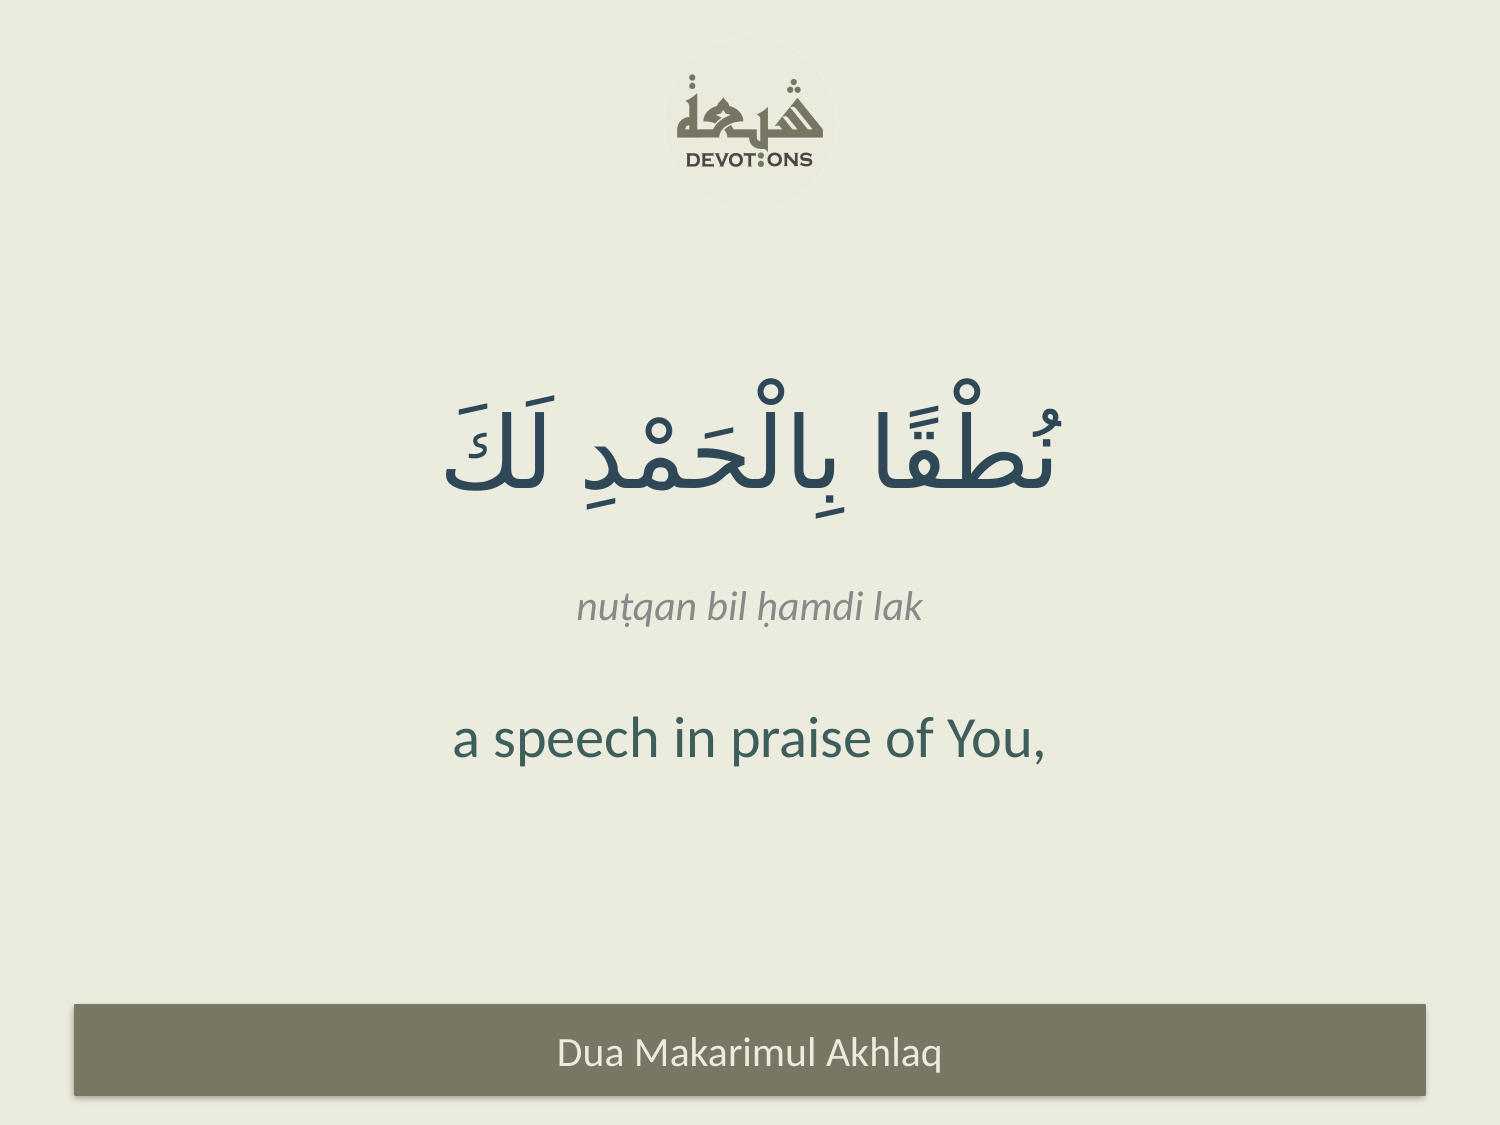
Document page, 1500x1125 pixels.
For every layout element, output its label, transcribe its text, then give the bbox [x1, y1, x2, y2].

text_box Dua Makarimul Akhlaq [541, 1017, 958, 1083]
picture [656, 29, 844, 218]
text_box نُطْقًا بِالْحَمْدِ لَكَ nuṭqan bil ḥamdi lak a speech in praise of You, [74, 381, 1425, 776]
text_box [74, 1004, 1426, 1096]
